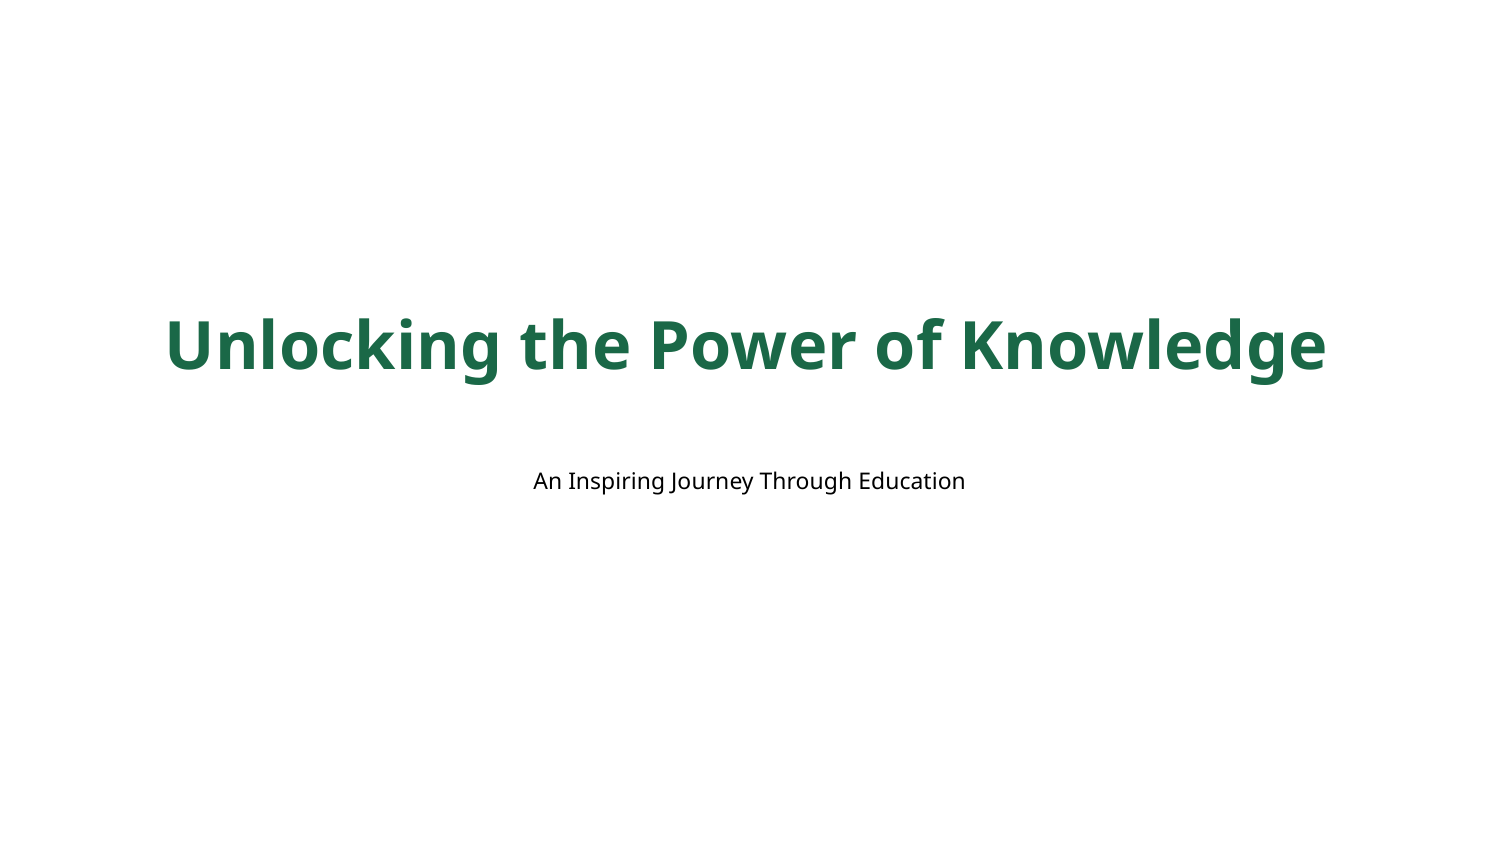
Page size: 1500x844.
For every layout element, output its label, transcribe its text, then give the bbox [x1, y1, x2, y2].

text_box Unlocking the Power of Knowledge An Inspiring Journey Through Education [149, 295, 1350, 718]
